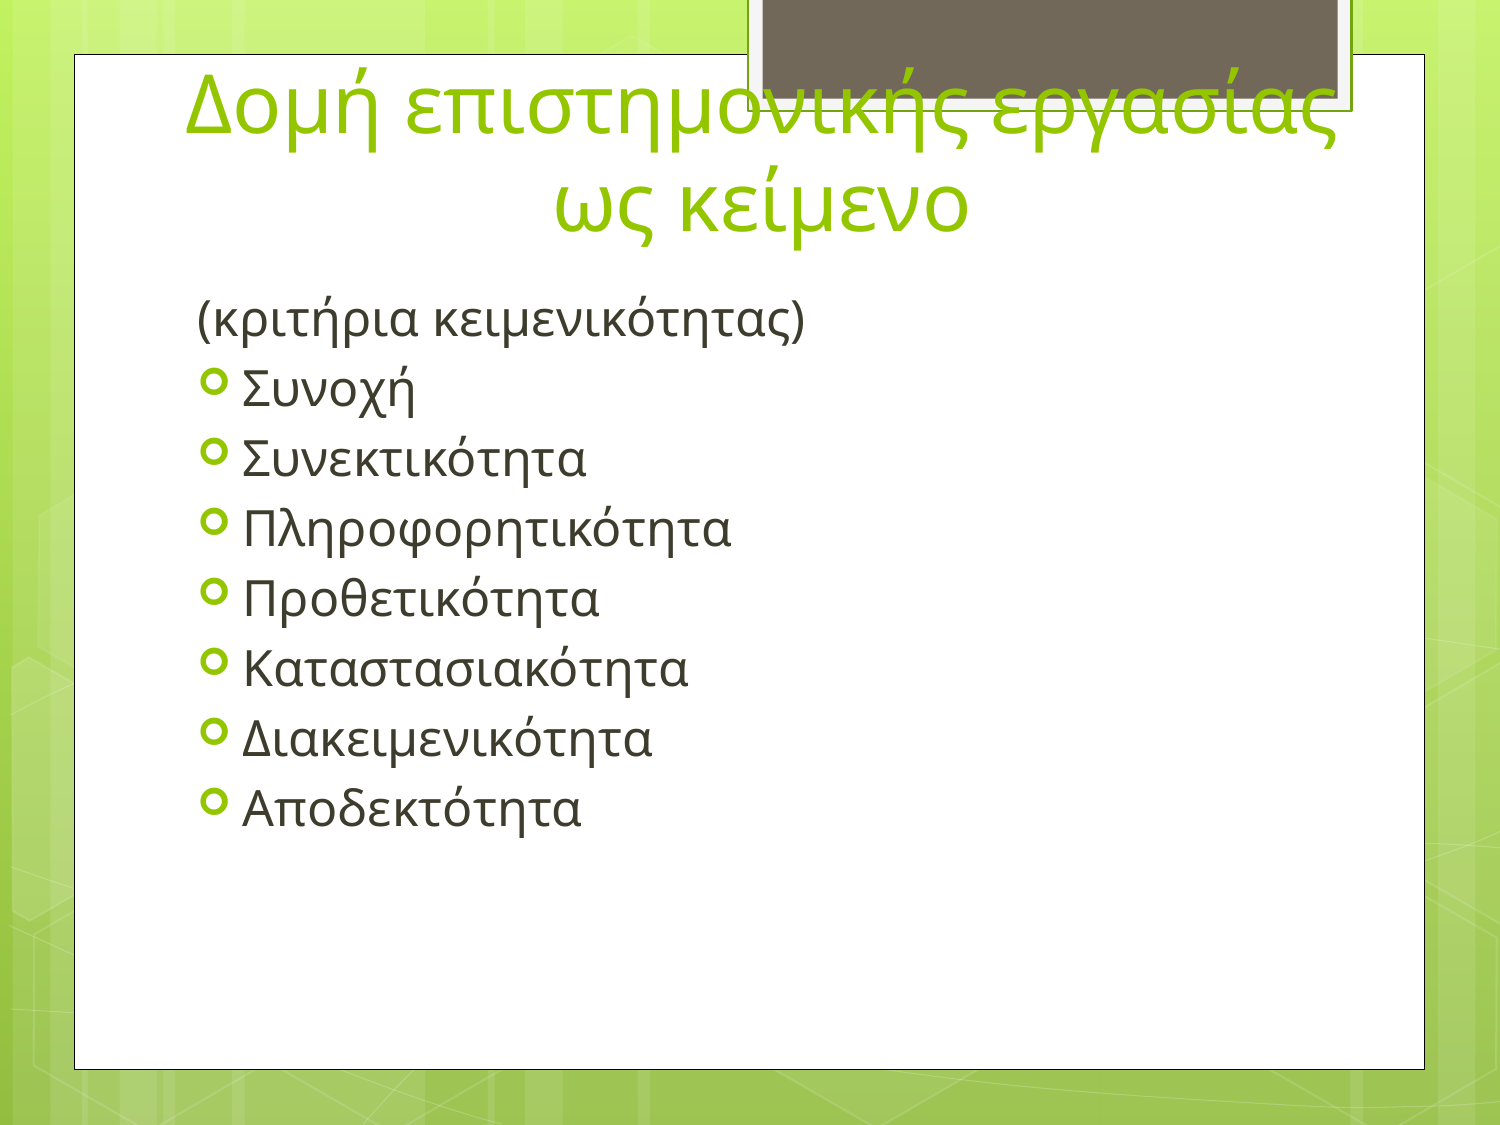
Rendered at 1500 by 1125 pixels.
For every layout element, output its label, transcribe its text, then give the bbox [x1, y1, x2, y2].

list (κριτήρια κειμενικότητας) Συνοχή Συνεκτικότητα Πληροφορητικότητα Προθετικότητα Καταστασιακότητα Διακειμενικότητα Αποδεκτότητα [171, 278, 1283, 957]
title Δομή επιστημονικής εργασίας ως κείμενο [135, 42, 1388, 256]
